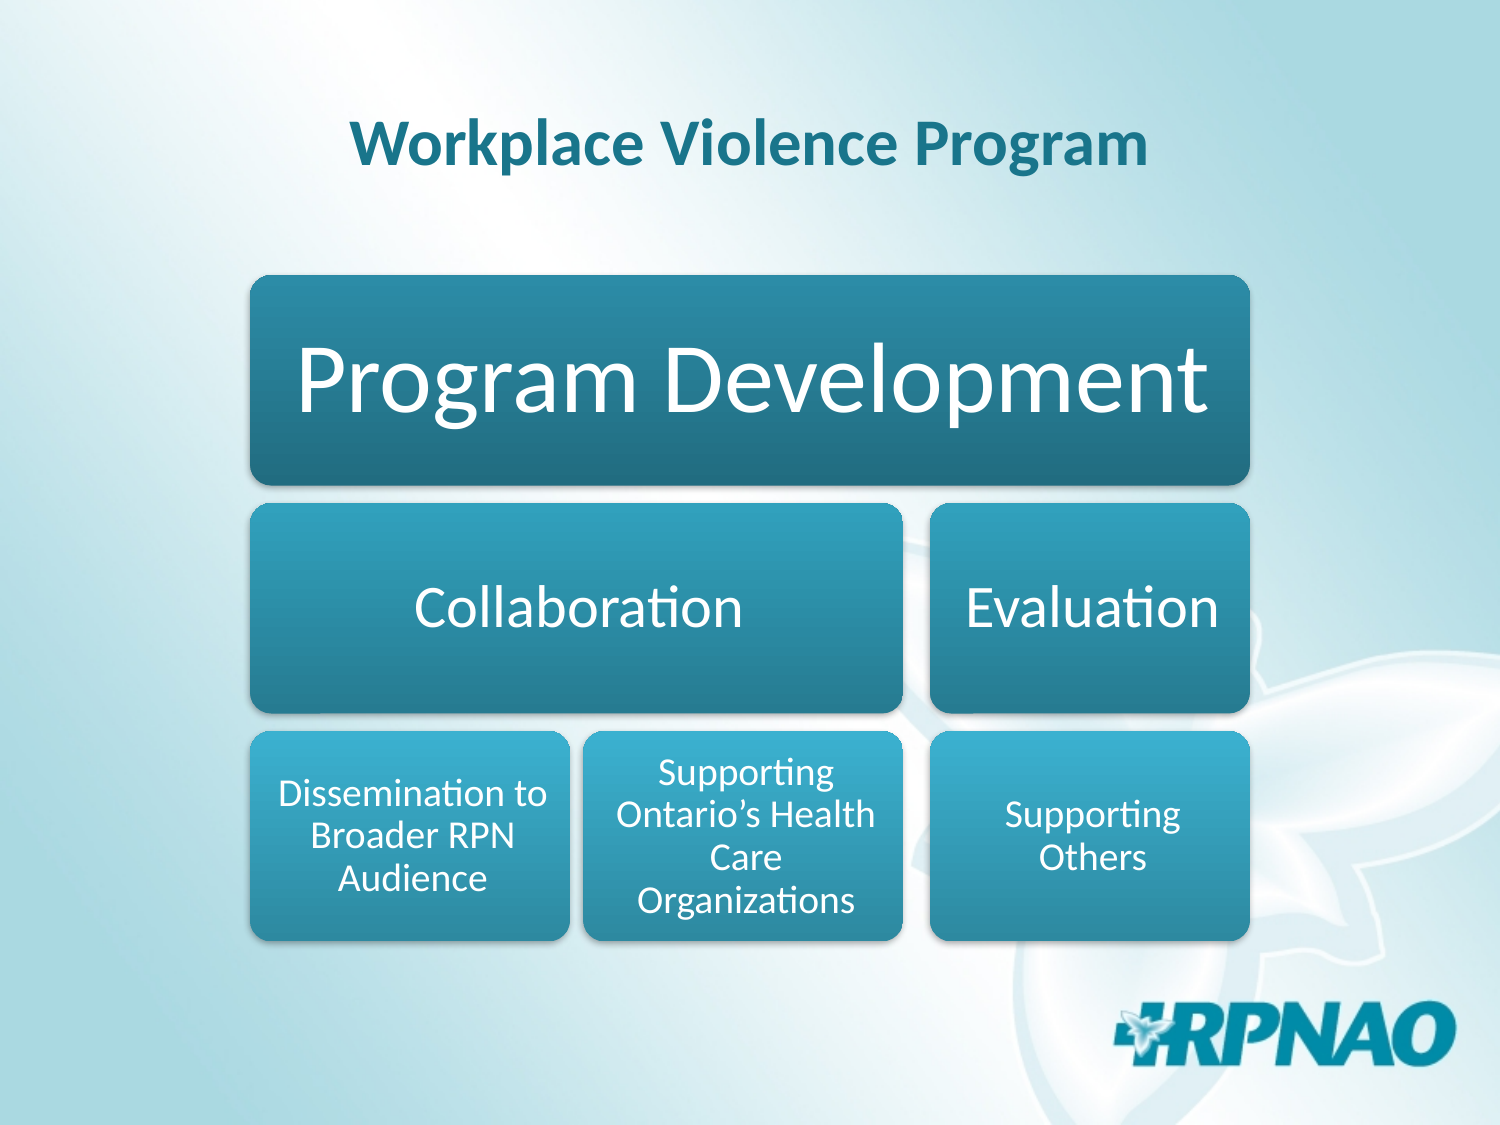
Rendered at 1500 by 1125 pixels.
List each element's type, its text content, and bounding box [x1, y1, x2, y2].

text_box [249, 274, 1251, 942]
title Workplace Violence Program [75, 45, 1425, 233]
picture [0, 0, 1500, 1125]
